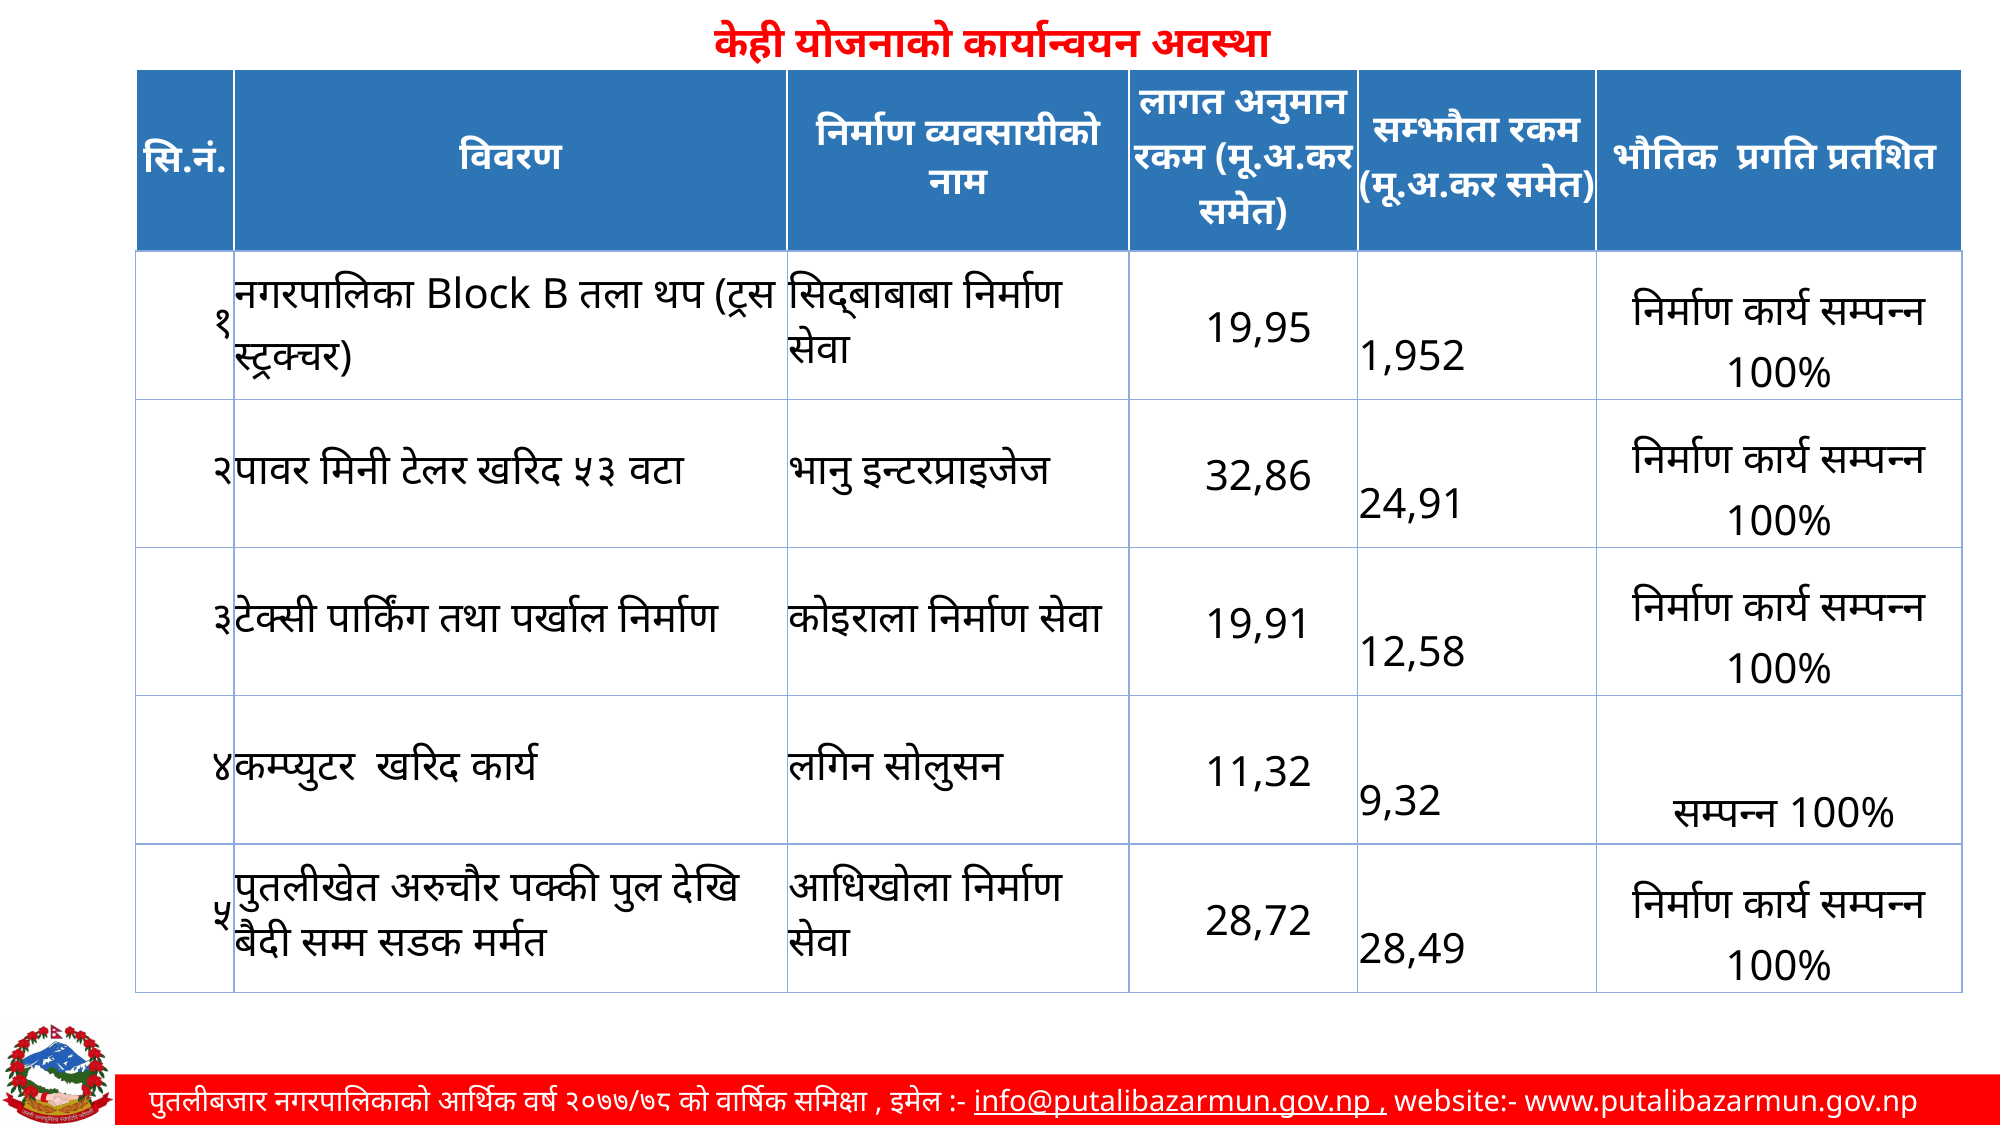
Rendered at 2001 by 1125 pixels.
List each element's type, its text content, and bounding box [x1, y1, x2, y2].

table_cell कोइराला निर्माण सेवा [788, 548, 1128, 695]
table_header लागत अनुमान रकम (मू.अ.कर समेत) [1130, 70, 1357, 250]
table_cell निर्माण कार्य सम्पन्न 100% [1597, 252, 1961, 399]
table_cell नगरपालिका Block B तला थप (ट्रस स्ट्रक्चर) [235, 252, 787, 399]
table_header सि.नं. [137, 70, 233, 250]
table_cell २ [136, 400, 233, 547]
table_cell 19,91 [1130, 548, 1357, 695]
table_cell १ [136, 252, 233, 399]
table_header विवरण [235, 70, 786, 250]
table_cell 12,58 [1358, 548, 1596, 695]
table_cell भानु इन्टरप्राइजेज [788, 400, 1128, 547]
table_cell पावर मिनी टेलर खरिद ५३ वटा [235, 400, 787, 547]
table_cell 28,49 [1358, 845, 1596, 992]
table_cell 32,86 [1130, 400, 1357, 547]
table_header निर्माण व्यवसायीको नाम [788, 70, 1128, 250]
table_cell पुतलीखेत अरुचौर पक्की पुल देखि बैदी सम्म सडक मर्मत [235, 845, 787, 992]
table_cell 28,72 [1130, 845, 1357, 992]
table_header भौतिक प्रगति प्रतशित [1597, 70, 1961, 250]
table_cell 24,91 [1358, 400, 1596, 547]
table_header सम्झौता रकम (मू.अ.कर समेत) [1359, 70, 1595, 250]
table_cell 19,95 [1130, 252, 1357, 399]
table_cell निर्माण कार्य सम्पन्न 100% [1597, 400, 1961, 547]
table_cell 9,32 [1358, 696, 1596, 843]
table_cell निर्माण कार्य सम्पन्न 100% [1597, 548, 1961, 695]
table_cell 1,952 [1358, 252, 1596, 399]
table_cell टेक्सी पार्किंग तथा पर्खाल निर्माण [235, 548, 787, 695]
table_cell लगिन सोलुसन [788, 696, 1128, 843]
table_cell कम्प्युटर खरिद कार्य [235, 696, 787, 843]
table_cell ३ [136, 548, 233, 695]
table_cell निर्माण कार्य सम्पन्न 100% [1597, 845, 1961, 992]
table_cell सम्पन्न 100% [1597, 696, 1961, 843]
table_cell 11,32 [1130, 696, 1357, 843]
title केही योजनाको कार्यान्वयन अवस्था [135, 35, 1861, 68]
picture [0, 1023, 115, 1125]
table_cell ५ [136, 845, 233, 992]
table_cell आधिखोला निर्माण सेवा [788, 845, 1128, 992]
table_cell ४ [136, 696, 233, 843]
table_cell सिद्बाबाबा निर्माण सेवा [788, 252, 1128, 399]
